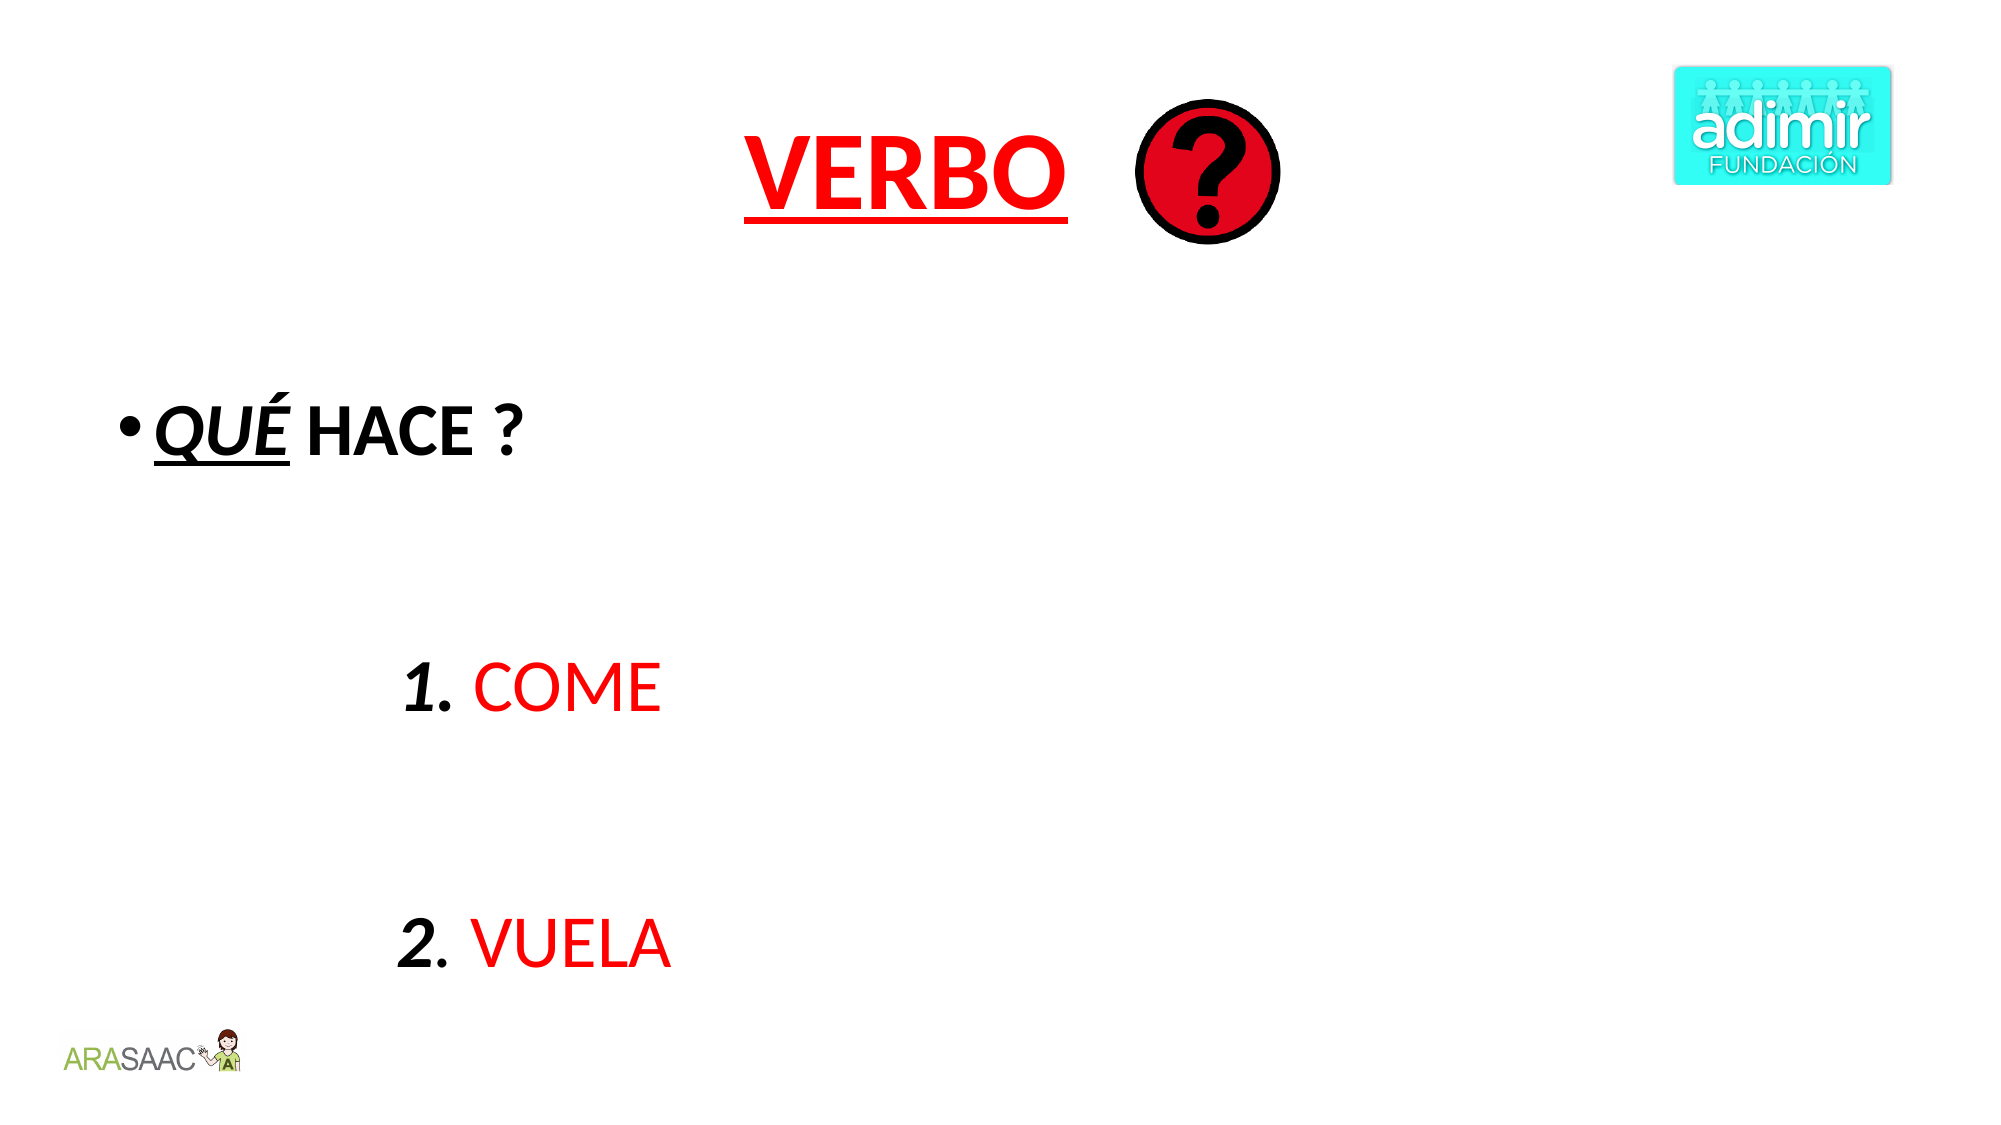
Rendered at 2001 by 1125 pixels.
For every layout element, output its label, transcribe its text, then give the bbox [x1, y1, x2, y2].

text_box 2. VUELA [353, 885, 960, 990]
picture [1671, 61, 1894, 191]
text_box 1. COME [354, 629, 678, 735]
text_box VERBO [725, 89, 1087, 240]
text_box QUÉ HACE ? [45, 373, 917, 479]
picture [58, 1028, 246, 1072]
picture [1128, 92, 1287, 251]
